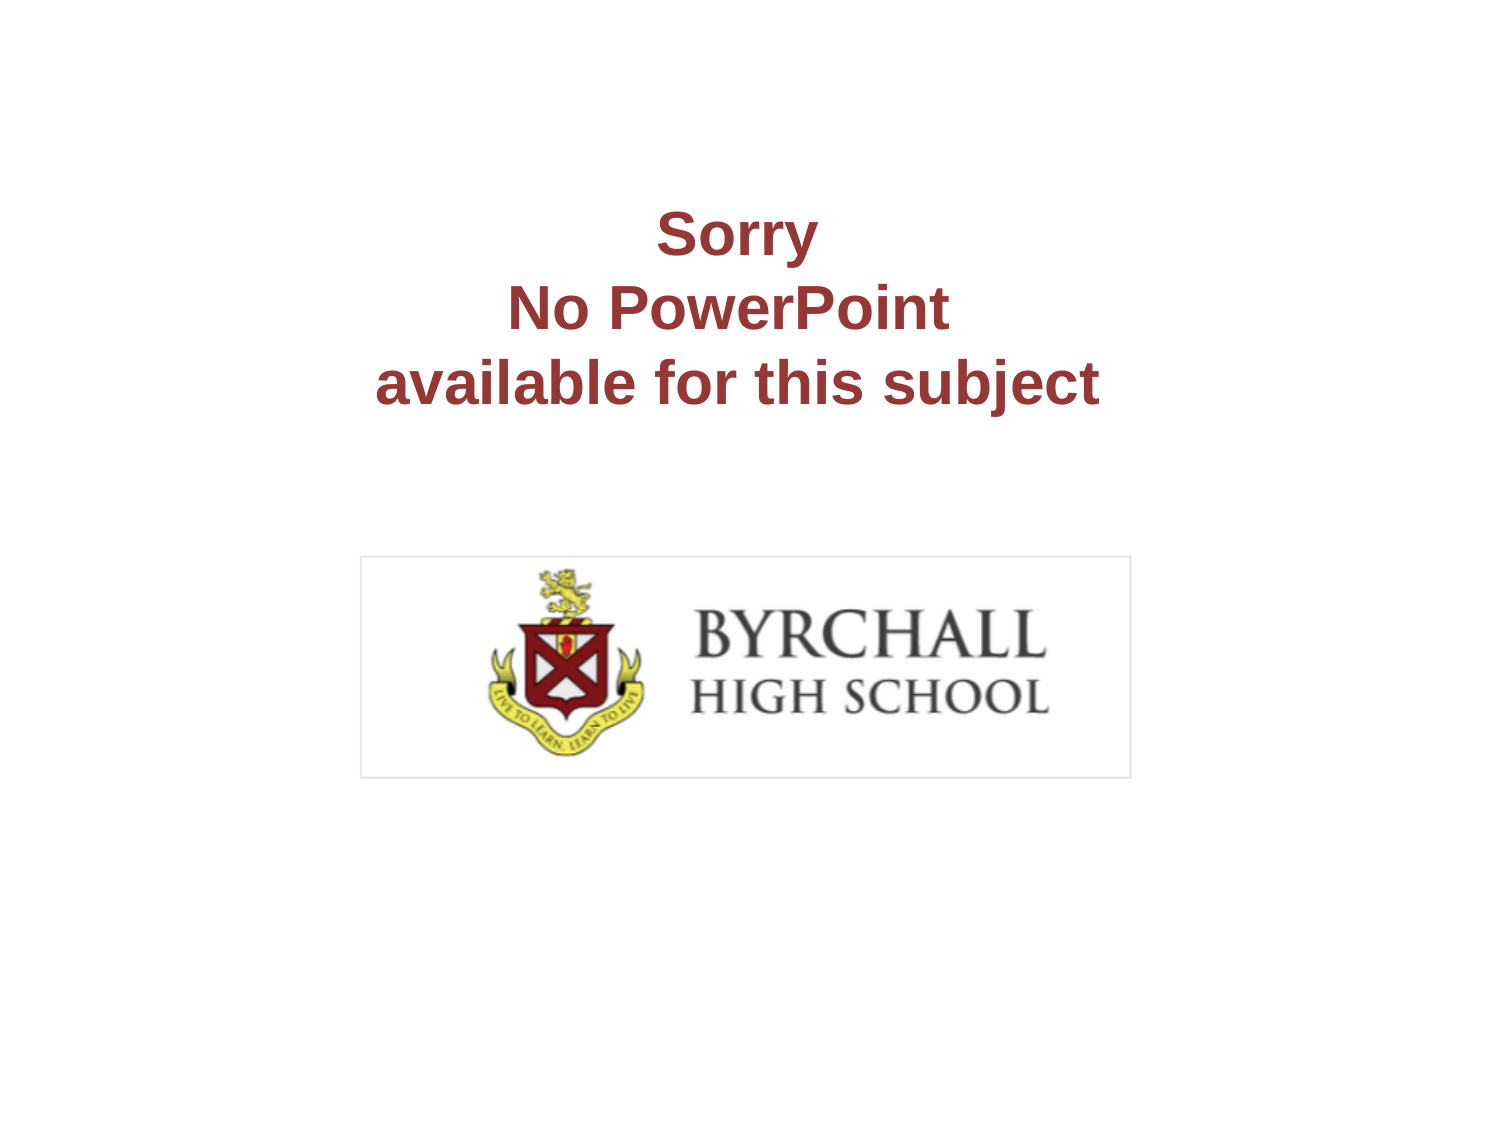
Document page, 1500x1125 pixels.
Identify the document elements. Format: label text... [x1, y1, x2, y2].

picture [351, 550, 1139, 786]
title Sorry No PowerPoint available for this subject [100, 184, 1376, 426]
